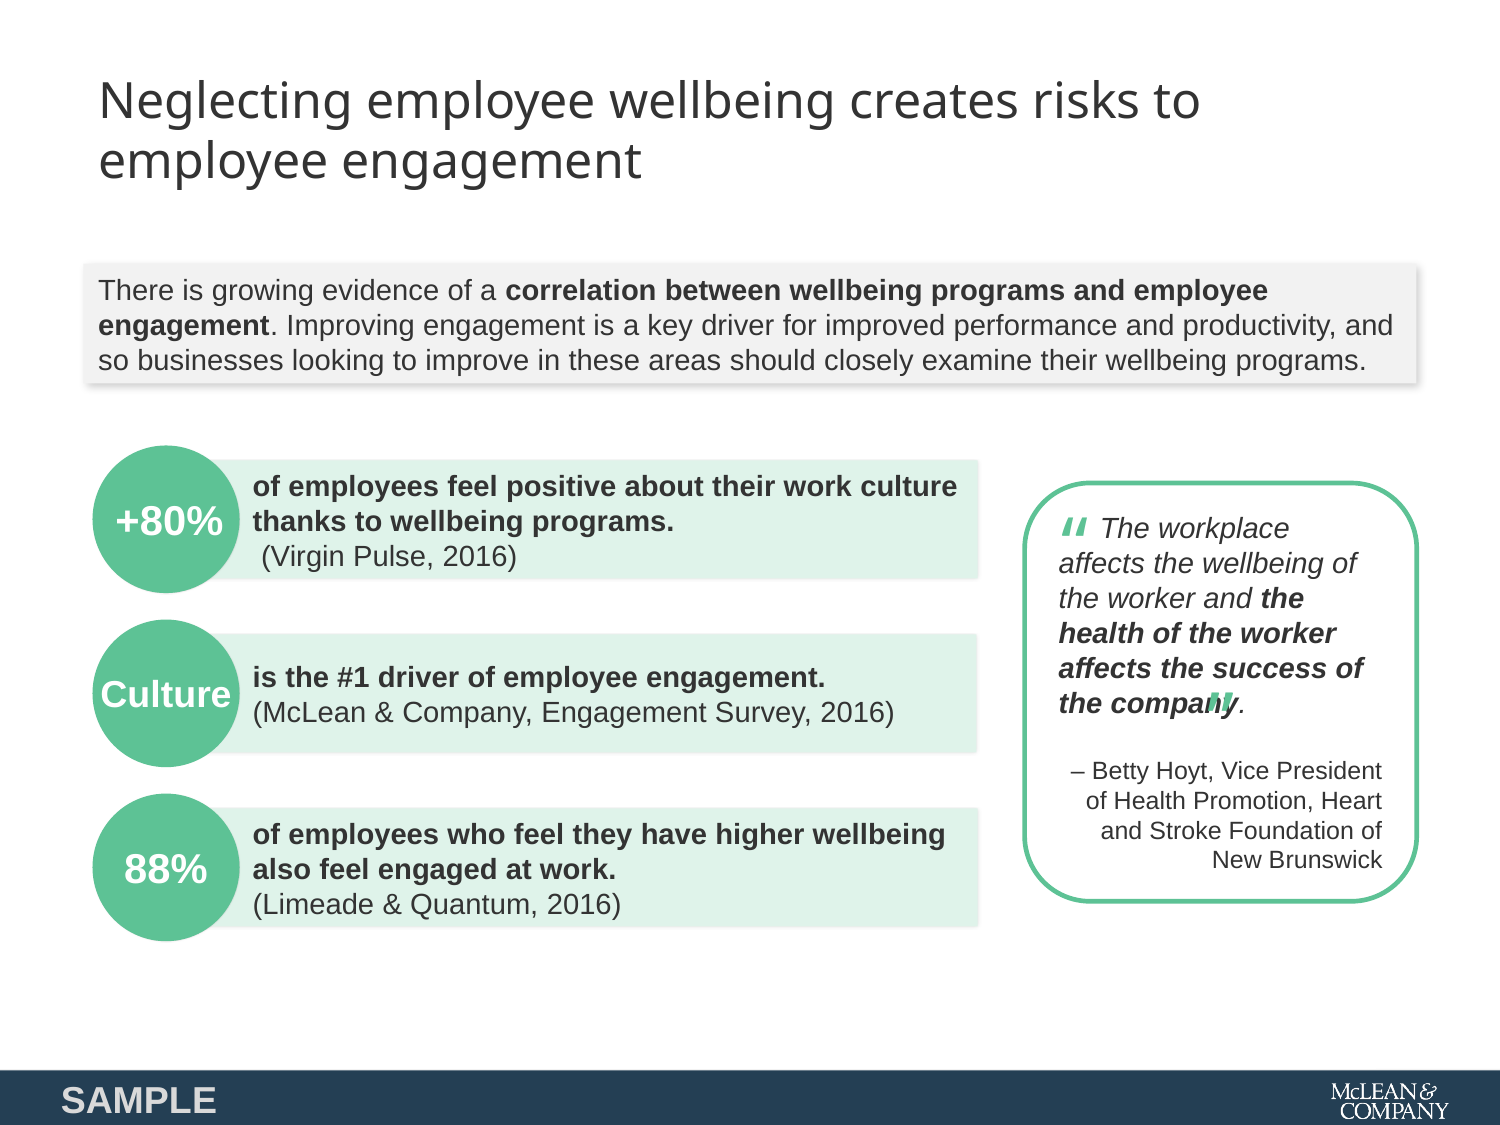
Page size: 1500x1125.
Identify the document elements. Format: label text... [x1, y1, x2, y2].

list Neglecting employee wellbeing creates risks to employee engagement [83, 61, 1417, 204]
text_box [83, 445, 978, 942]
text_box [1024, 482, 1417, 904]
text_box There is growing evidence of a correlation between wellbeing programs and employee engagement. Improving engagement is a key driver for improved performance and productivity, and so businesses looking to improve in these areas should closely examine their wellbeing programs. [83, 263, 1417, 384]
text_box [0, 1070, 1500, 1125]
